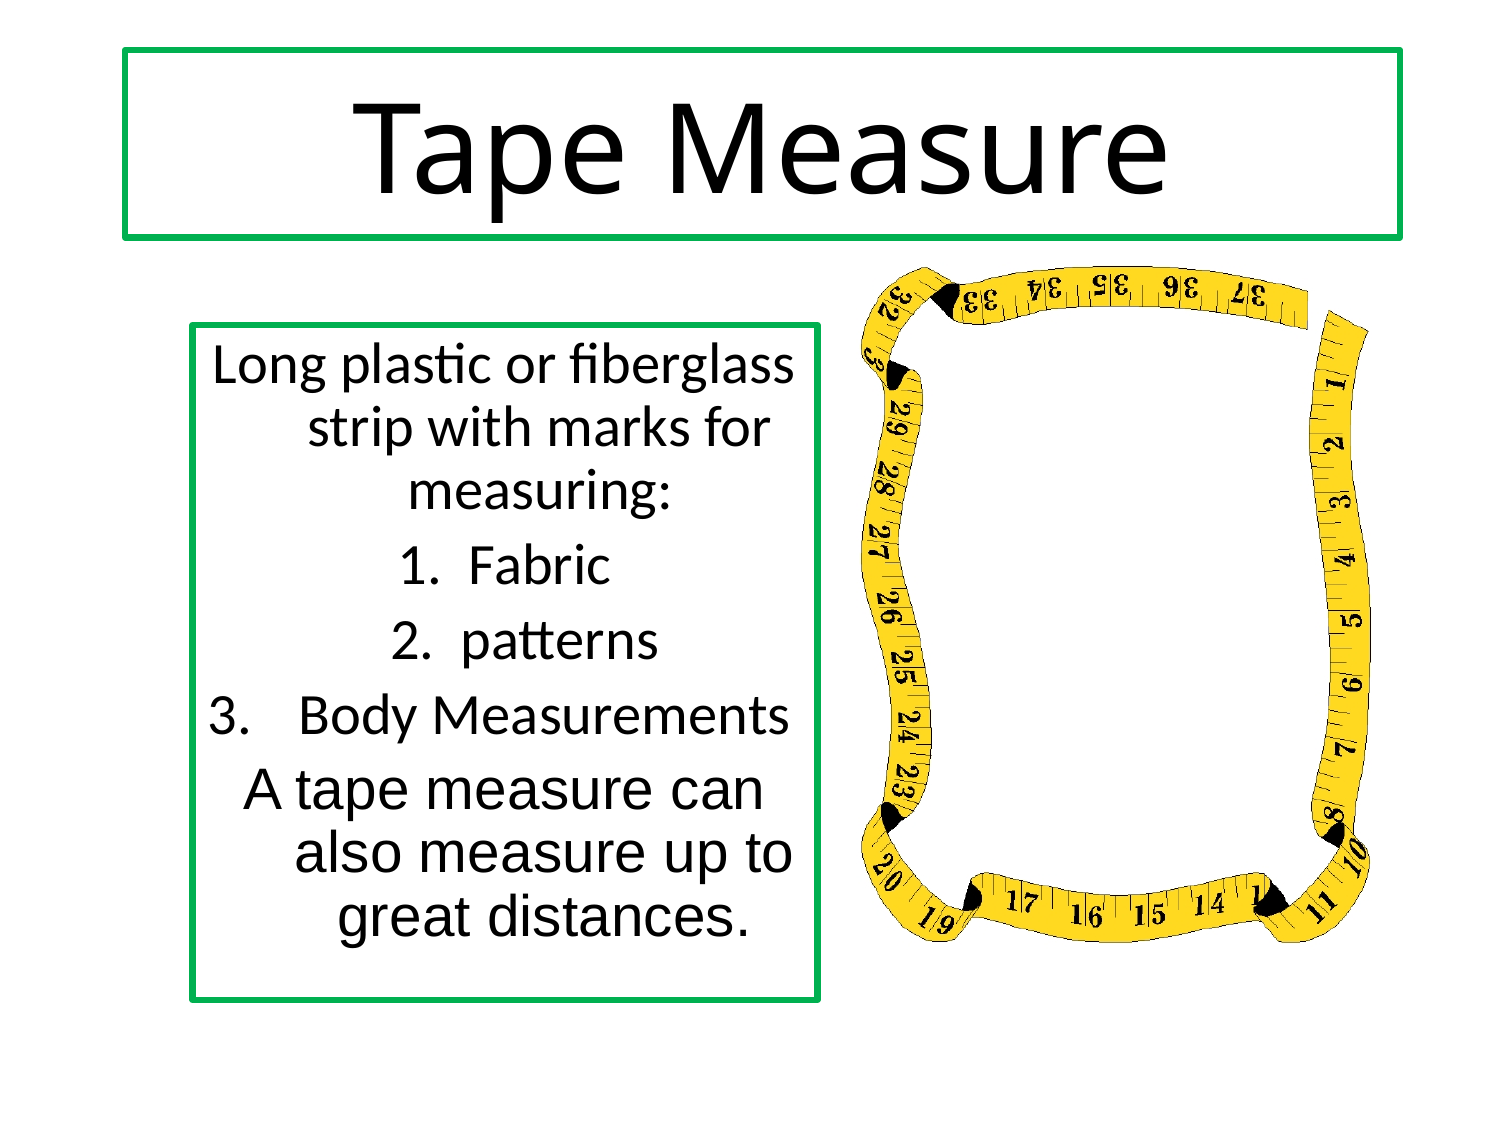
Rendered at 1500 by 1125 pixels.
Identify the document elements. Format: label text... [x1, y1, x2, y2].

title Tape Measure [125, 50, 1400, 238]
picture [855, 262, 1373, 951]
list Long plastic or fiberglass strip with marks for measuring: 1. Fabric 2. patterns Body Measurements A tape measure can also measure up to great distances. [192, 324, 818, 1000]
